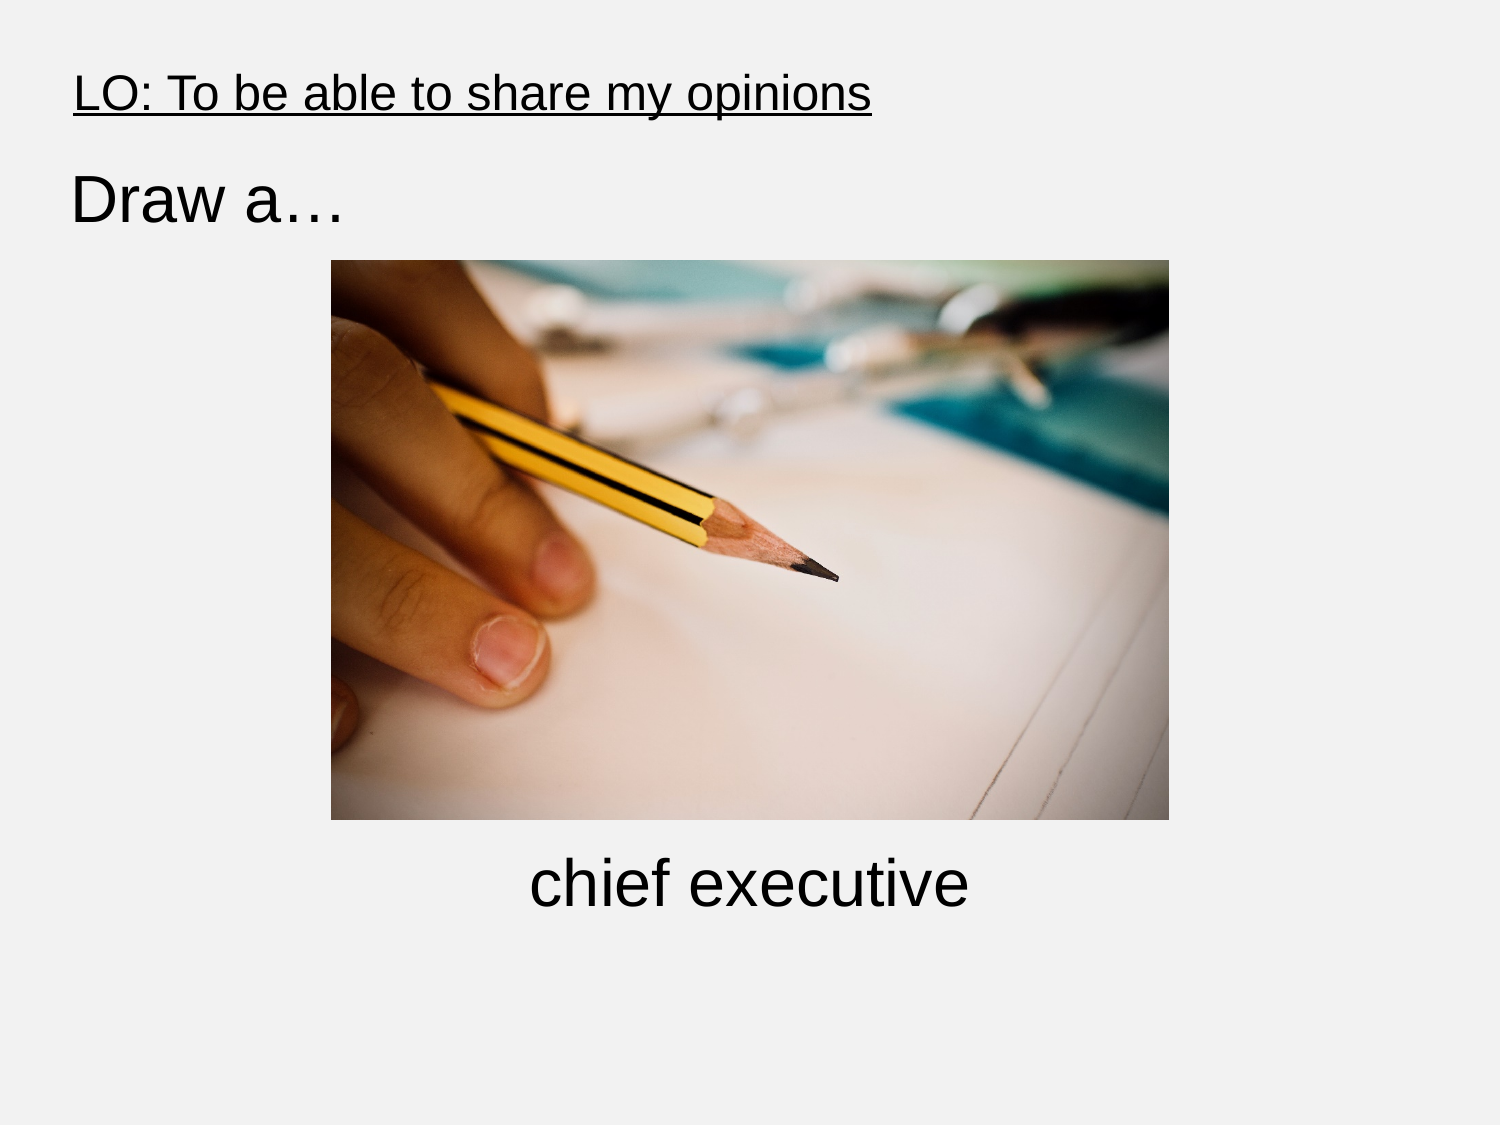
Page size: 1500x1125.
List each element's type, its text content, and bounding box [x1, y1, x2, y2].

picture [330, 260, 1170, 820]
text_box LO: To be able to share my opinions [58, 52, 888, 128]
text_box chief executive [331, 832, 1169, 928]
text_box Draw a… [55, 148, 364, 244]
